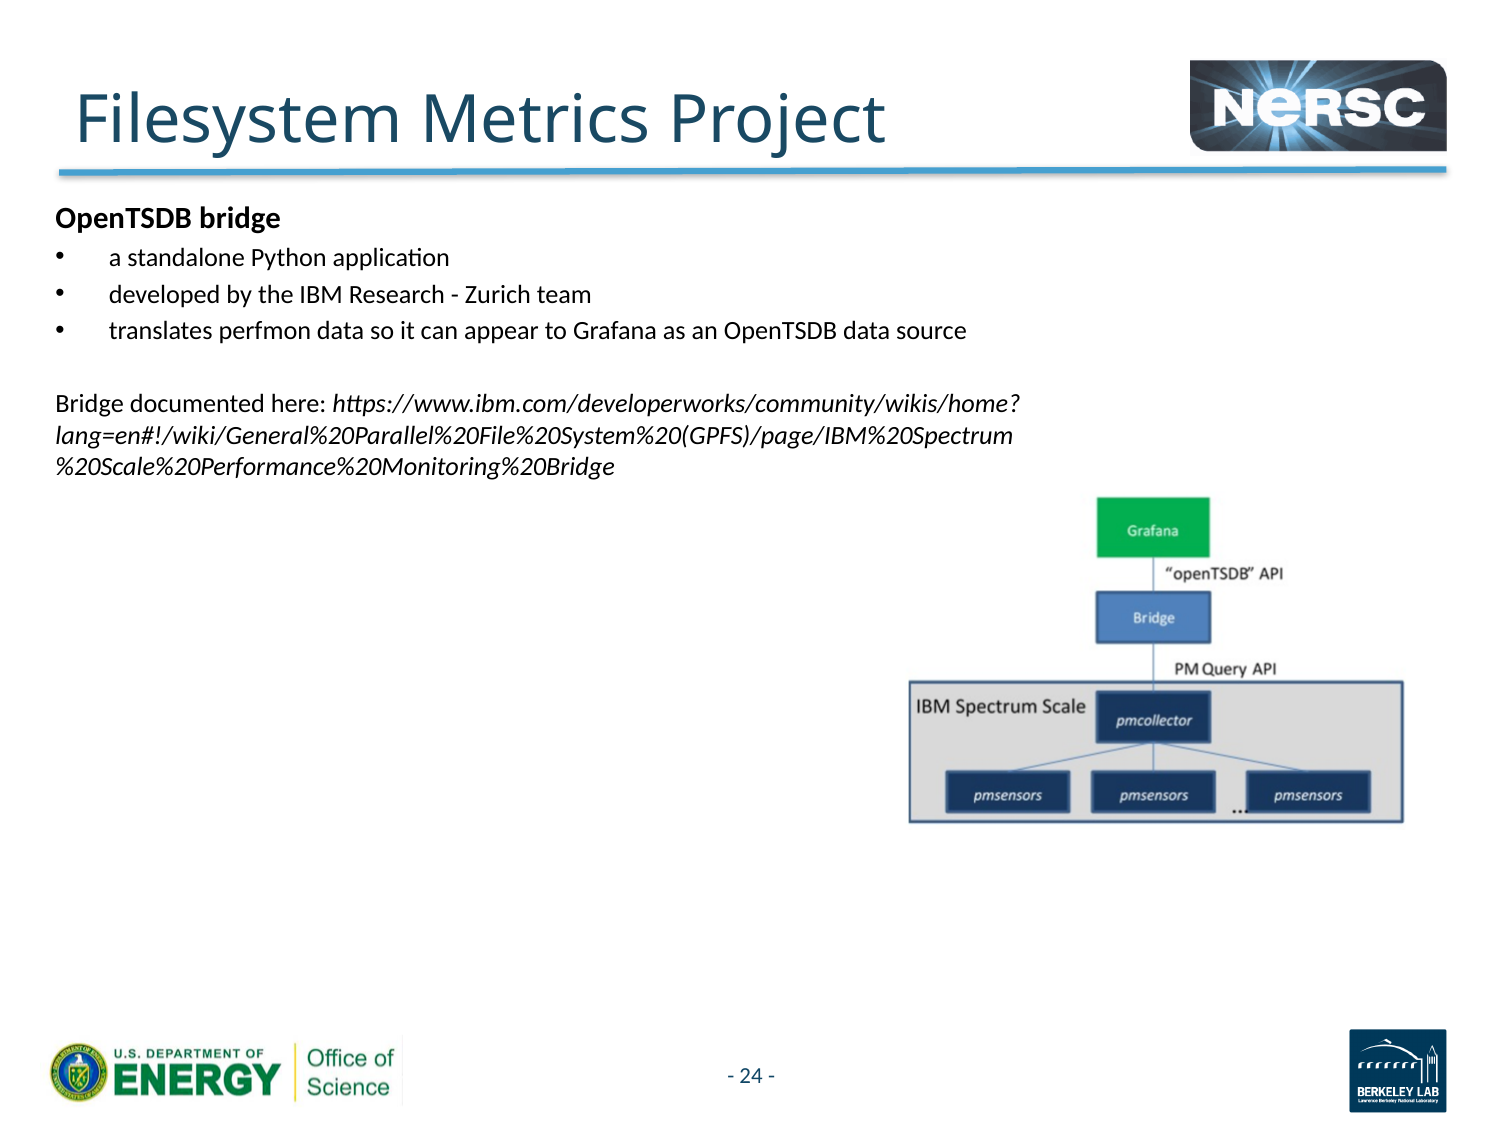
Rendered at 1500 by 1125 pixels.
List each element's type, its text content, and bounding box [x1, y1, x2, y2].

picture [1349, 1029, 1447, 1113]
slide_number - 24 - [675, 1044, 828, 1105]
picture [40, 1029, 403, 1113]
title Filesystem Metrics Project [59, 29, 1178, 156]
list OpenTSDB bridge a standalone Python application developed by the IBM Research - Zurich team translates perfmon data so it can appear to Grafana as an OpenTSDB data source Bridge documented here: https://www.ibm.com/developerworks/community/wikis/home?lang=en#!/wiki/General%20Parallel%20File%20System%20(GPFS)/page/IBM%20Spectrum%20Scale%20Performance%20Monitoring%20Bridge [40, 190, 1114, 492]
picture [1190, 58, 1447, 156]
picture [905, 491, 1410, 830]
